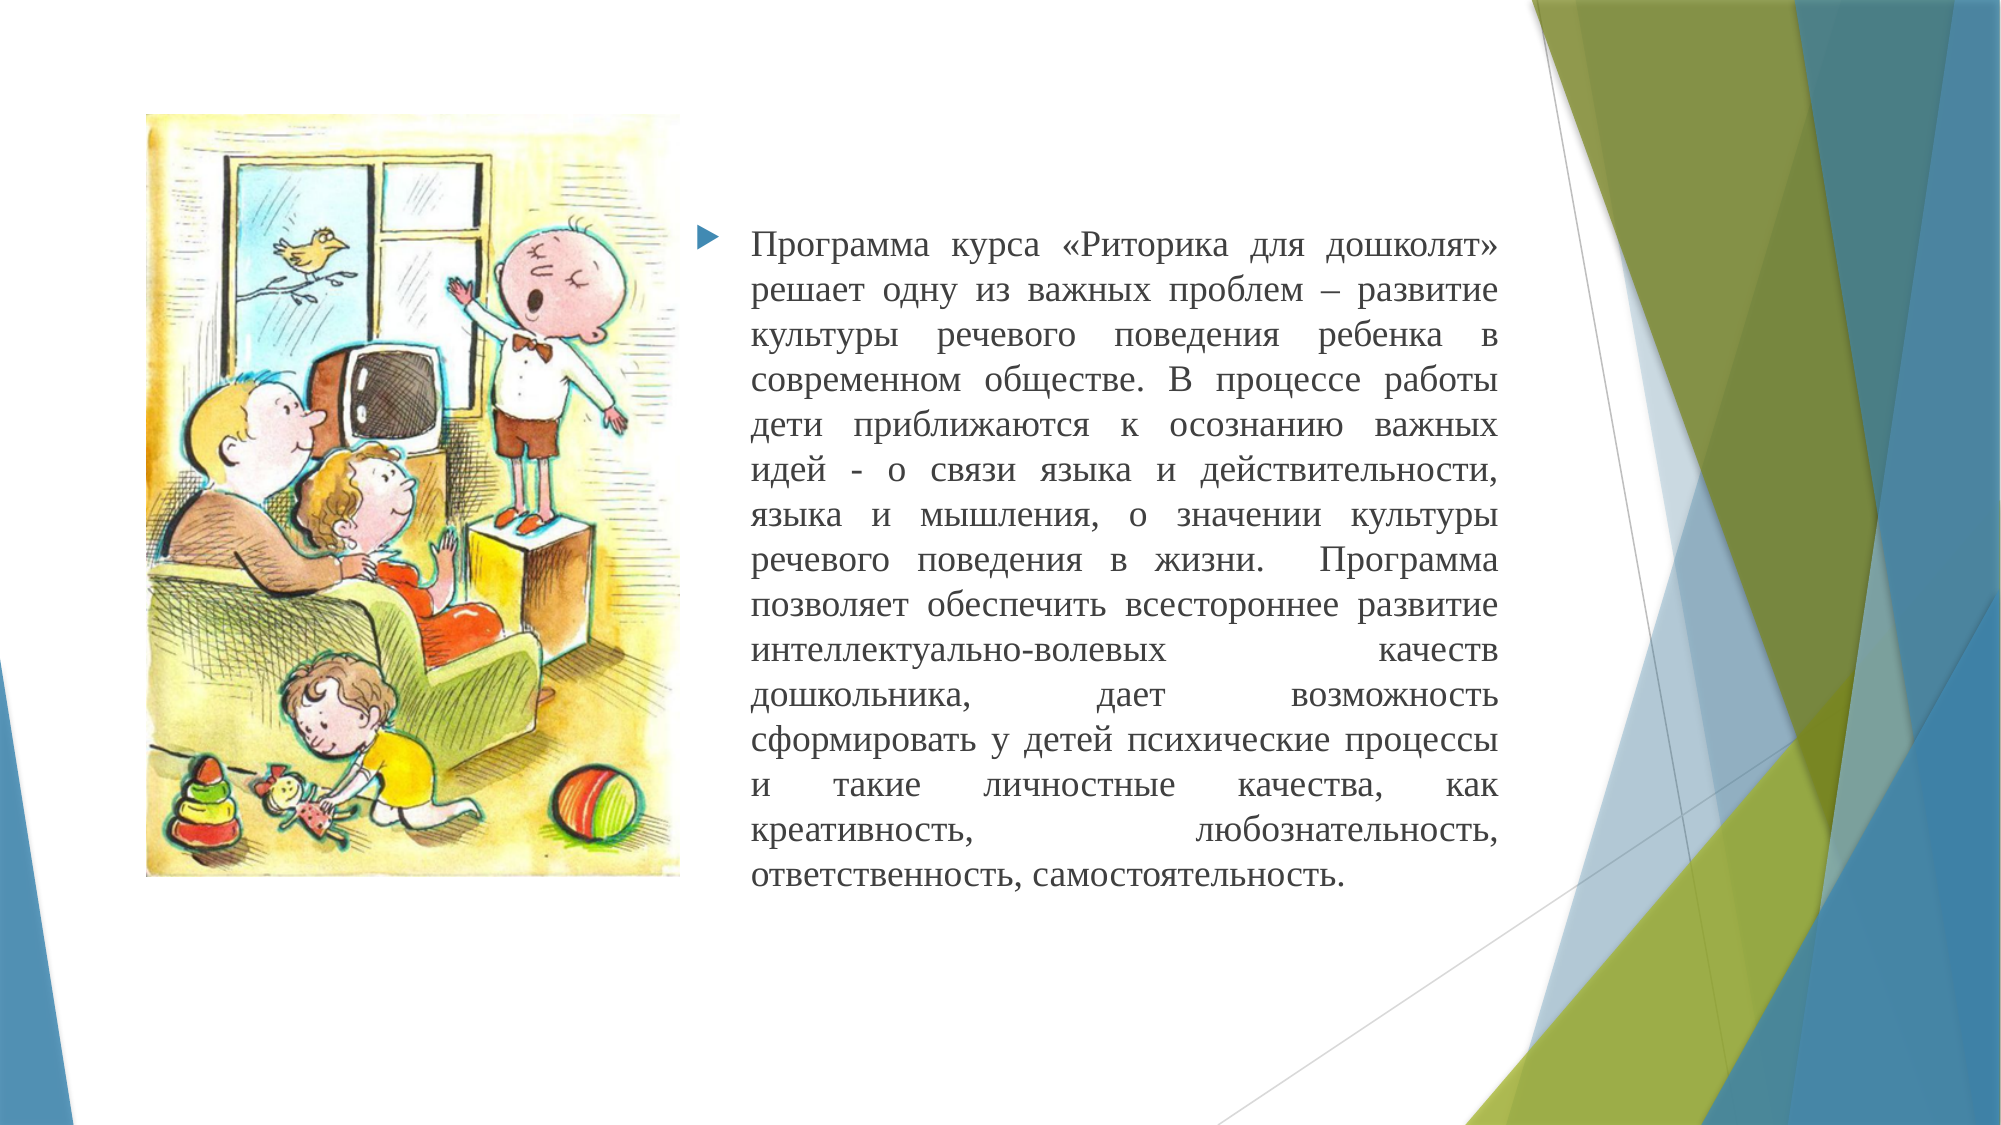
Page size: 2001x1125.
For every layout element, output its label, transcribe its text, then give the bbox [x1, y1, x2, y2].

picture [146, 113, 680, 878]
list Программа курса «Риторика для дошколят» решает одну из важных проблем – развитие культуры речевого поведения ребенка в современном обществе. В процессе работы дети приближаются к осознанию важных идей - о связи языка и действительности, языка и мышления, о значении культуры речевого поведения в жизни. Программа позволяет обеспечить всестороннее развитие интеллектуально-волевых качеств дошкольника, дает возможность сформировать у детей психические процессы и такие личностные качества, как креативность, любознательность, ответственность, самостоятельность. [679, 211, 1515, 1012]
